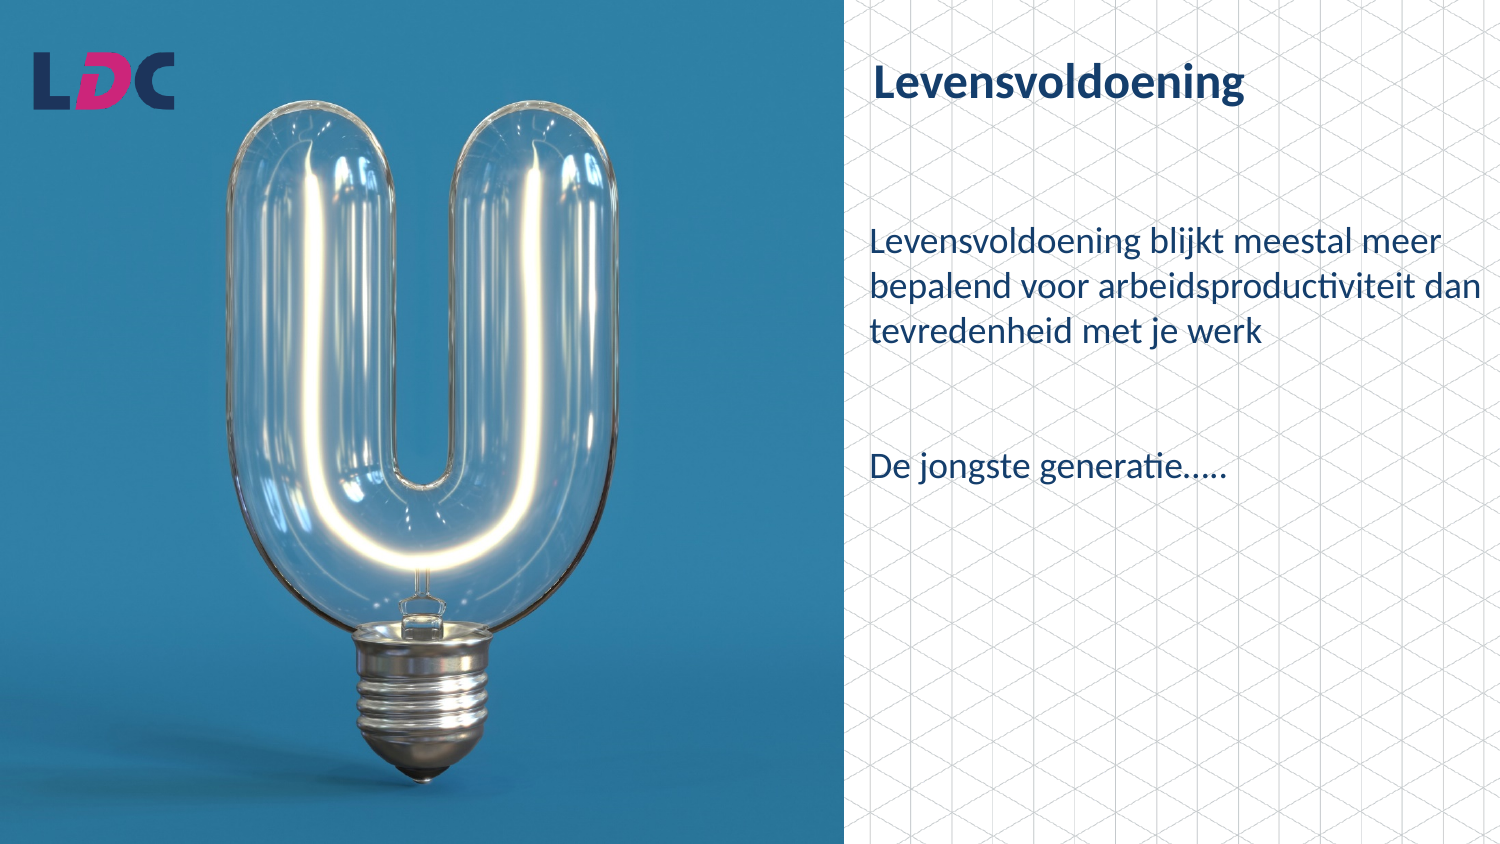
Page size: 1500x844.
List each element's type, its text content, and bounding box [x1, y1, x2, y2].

text_box Levensvoldoening [866, 40, 1465, 116]
text_box Levensvoldoening blijkt meestal meer bepalend voor arbeidsproductiviteit dan tevredenheid met je werk De jongste generatie….. [854, 208, 1500, 494]
picture [0, 0, 1500, 844]
